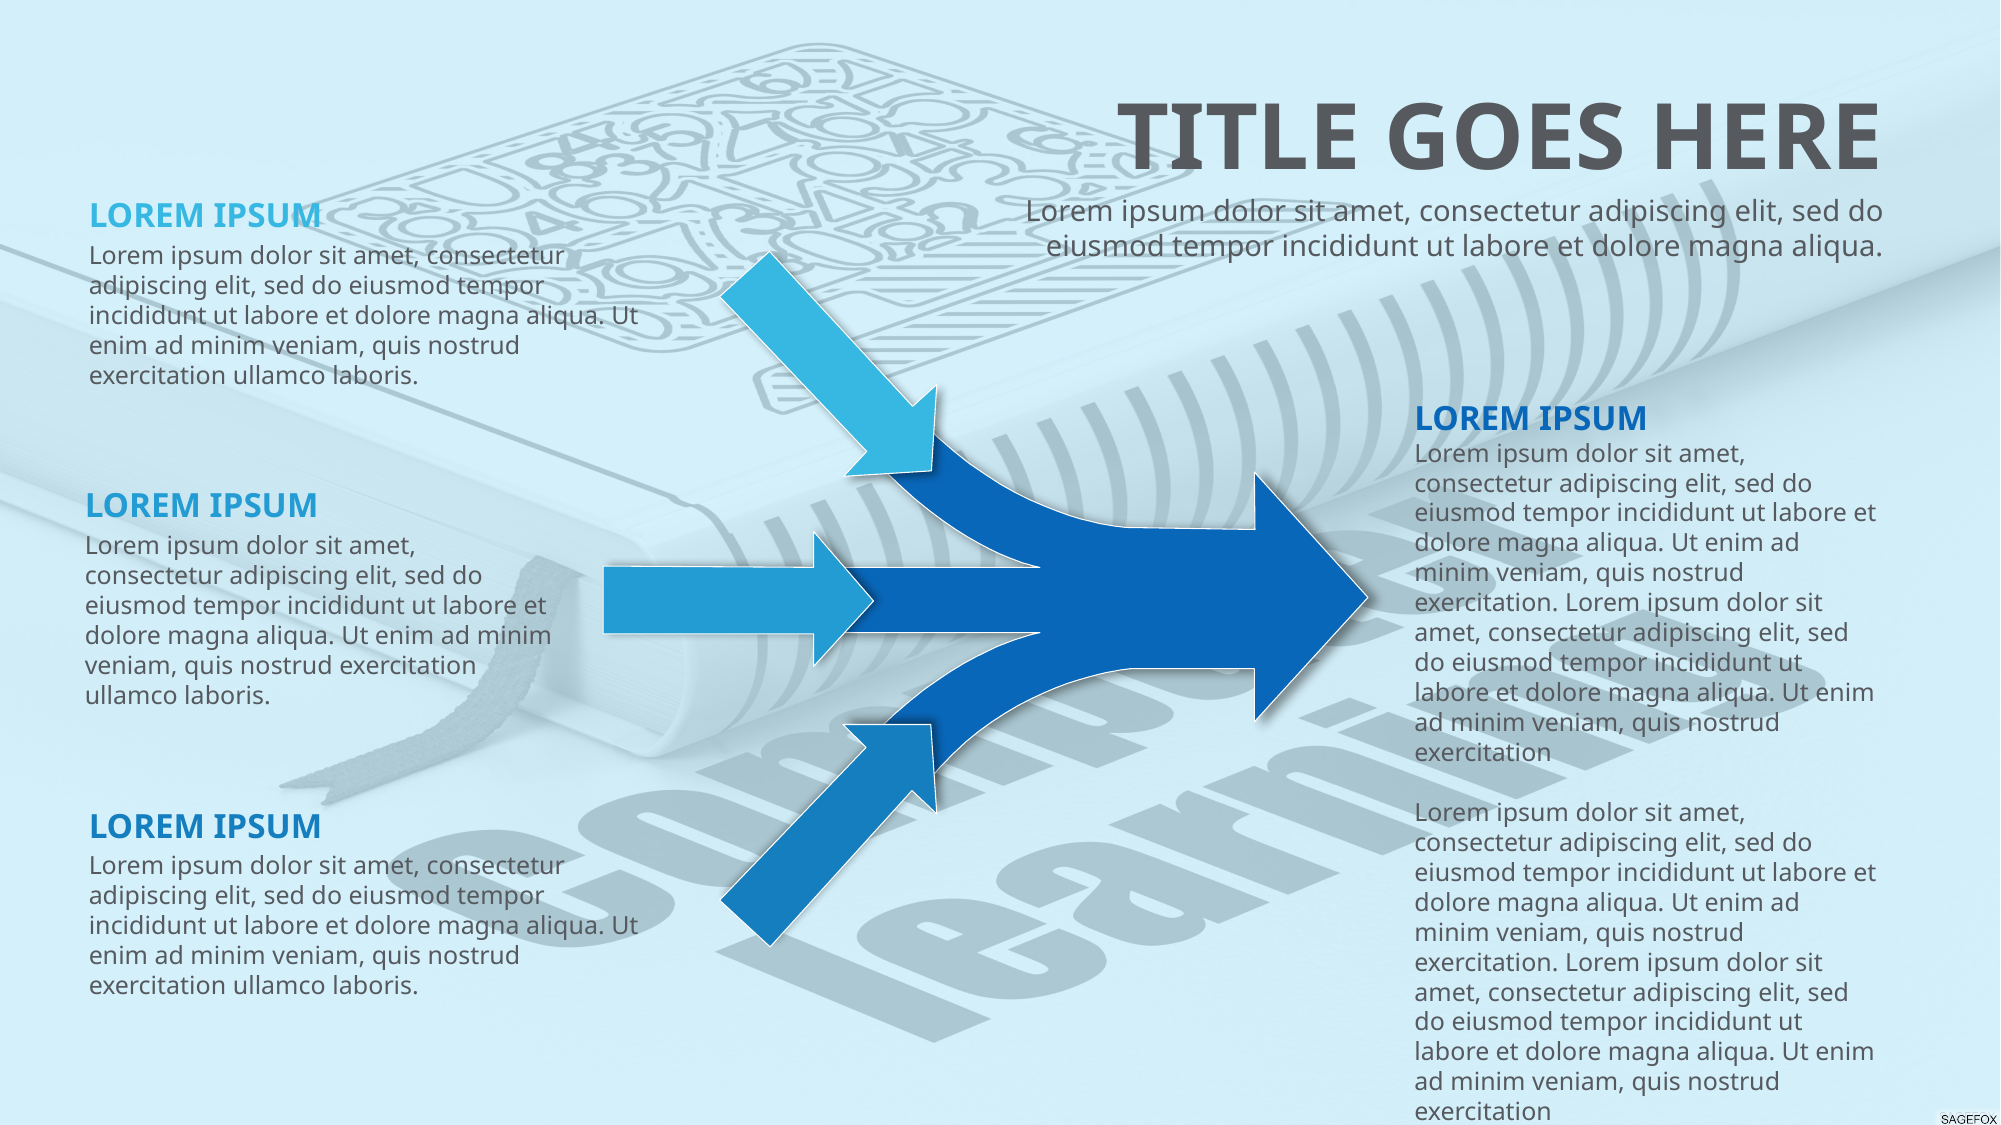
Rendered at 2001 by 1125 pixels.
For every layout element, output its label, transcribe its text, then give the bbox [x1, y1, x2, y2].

text_box [719, 724, 937, 947]
text_box [603, 531, 874, 667]
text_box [944, 70, 1899, 271]
picture [1938, 1114, 1999, 1125]
text_box [860, 441, 1369, 764]
text_box LOREM IPSUM Lorem ipsum dolor sit amet, consectetur adipiscing elit, sed do eiusmod tempor incididunt ut labore et dolore magna aliqua. Ut enim ad minim veniam, quis nostrud exercitation ullamco laboris. [73, 797, 677, 1007]
text_box LOREM IPSUM Lorem ipsum dolor sit amet, consectetur adipiscing elit, sed do eiusmod tempor incididunt ut labore et dolore magna aliqua. Ut enim ad minim veniam, quis nostrud exercitation ullamco laboris. [73, 187, 677, 397]
text_box LOREM IPSUM Lorem ipsum dolor sit amet, consectetur adipiscing elit, sed do eiusmod tempor incididunt ut labore et dolore magna aliqua. Ut enim ad minim veniam, quis nostrud exercitation ullamco laboris. [69, 477, 570, 717]
text_box LOREM IPSUM Lorem ipsum dolor sit amet, consectetur adipiscing elit, sed do eiusmod tempor incididunt ut labore et dolore magna aliqua. Ut enim ad minim veniam, quis nostrud exercitation. Lorem ipsum dolor sit amet, consectetur adipiscing elit, sed do eiusmod tempor incididunt ut labore et dolore magna aliqua. Ut enim ad minim veniam, quis nostrud exercitation Lorem ipsum dolor sit amet, consectetur adipiscing elit, sed do eiusmod tempor incididunt ut labore et dolore magna aliqua. Ut enim ad minim veniam, quis nostrud exercitation. Lorem ipsum dolor sit amet, consectetur adipiscing elit, sed do eiusmod tempor incididunt ut labore et dolore magna aliqua. Ut enim ad minim veniam, quis nostrud exercitation [1399, 389, 1897, 1125]
text_box [719, 251, 937, 477]
